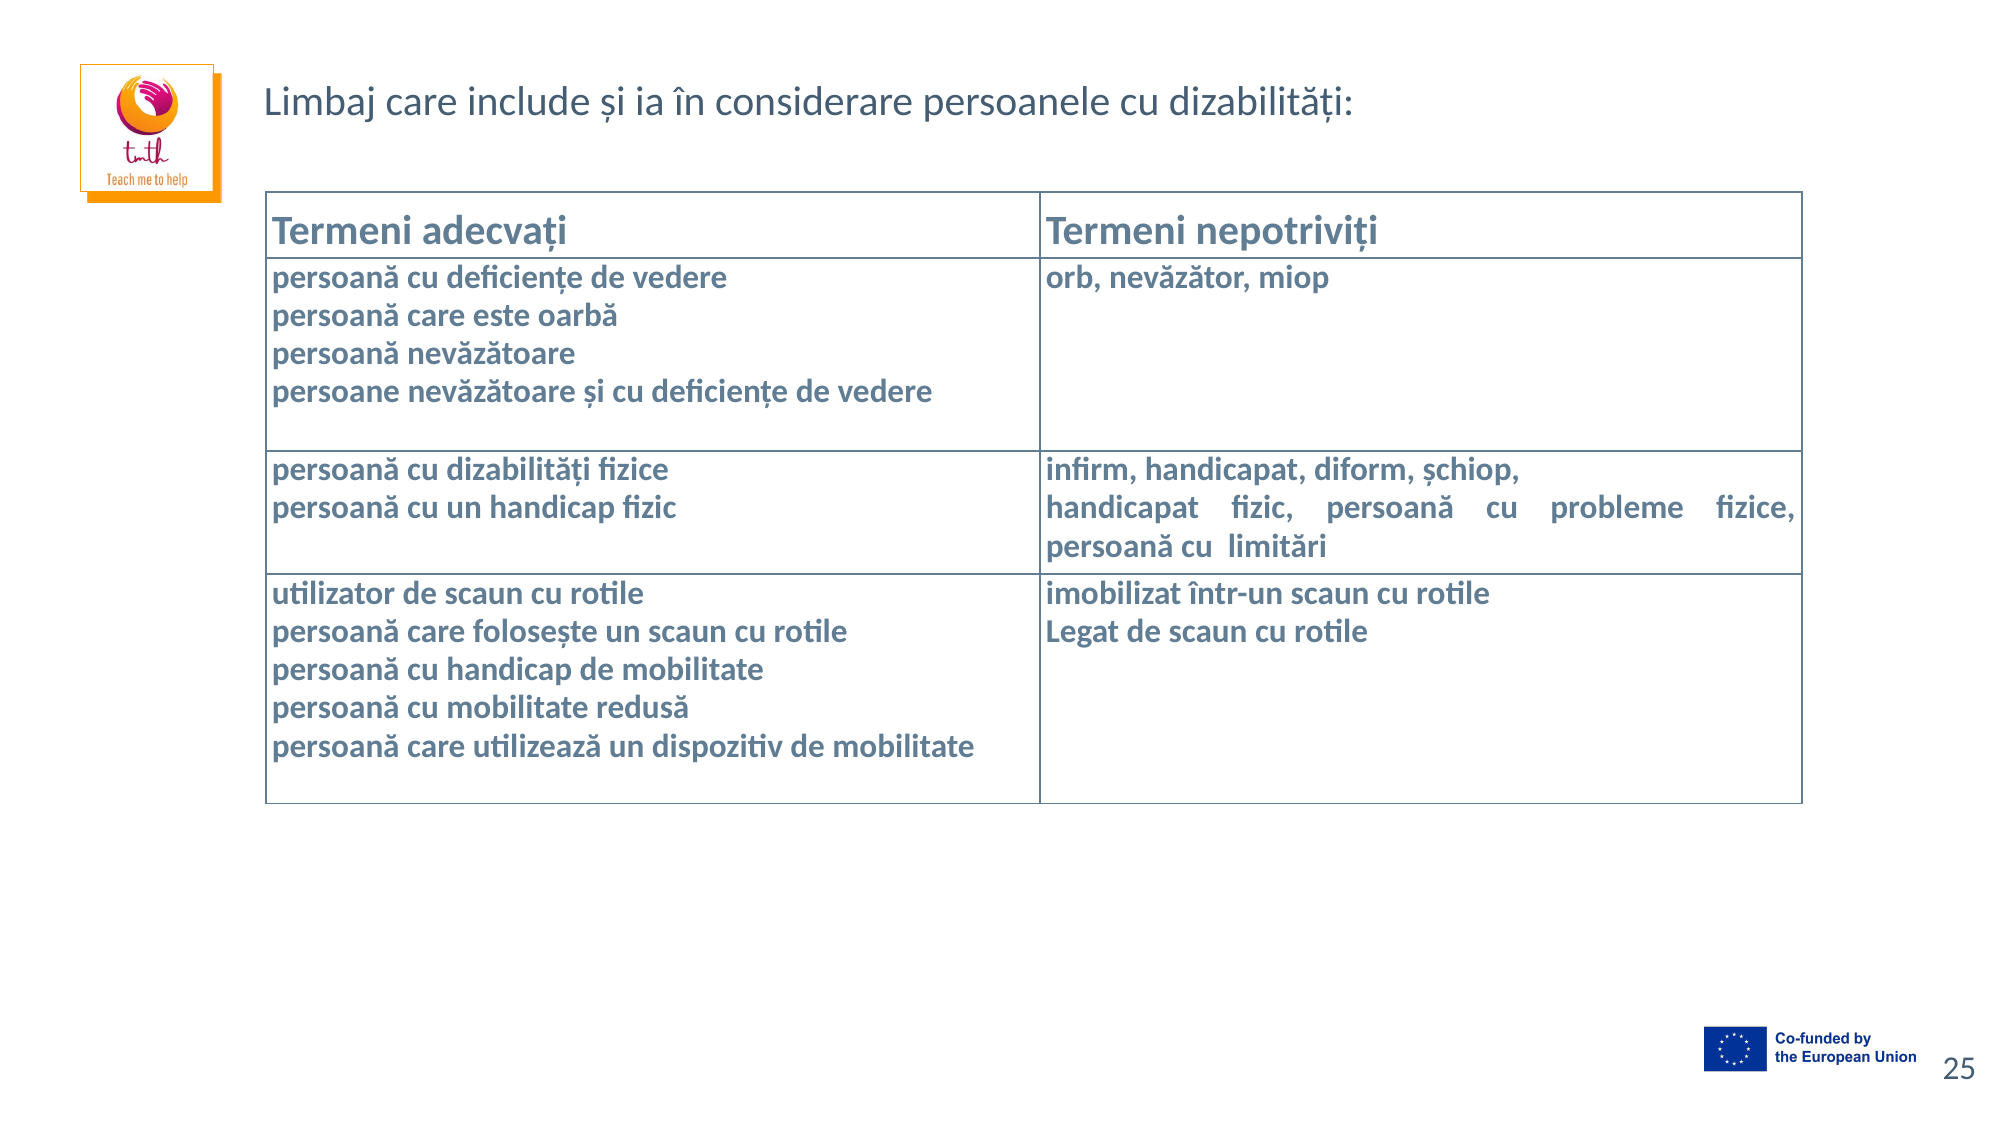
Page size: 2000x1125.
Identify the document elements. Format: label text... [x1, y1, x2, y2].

table_cell persoană cu deficiențe de vedere persoană care este oarbă persoană nevăzătoare persoane nevăzătoare și cu deficiențe de vedere [267, 259, 1039, 450]
table_cell infirm, handicapat, diform, șchiop, handicapat fizic, persoană cu probleme fizice, persoană cu limitări [1041, 452, 1801, 573]
table_header Termeni adecvați [267, 193, 1039, 257]
table_header Termeni nepotriviți [1041, 193, 1801, 257]
table_cell imobilizat într-un scaun cu rotile Legat de scaun cu rotile [1041, 575, 1801, 803]
table_cell utilizator de scaun cu rotile persoană care folosește un scaun cu rotile persoană cu handicap de mobilitate persoană cu mobilitate redusă persoană care utilizează un dispozitiv de mobilitate [267, 575, 1039, 803]
table_cell orb, nevăzător, miop [1041, 259, 1801, 450]
list Limbaj care include și ia în considerare persoanele cu dizabilități: [259, 80, 1891, 142]
picture [81, 65, 213, 191]
slide_number ‹#› [1871, 1038, 1992, 1125]
picture [1704, 1023, 1919, 1075]
table_cell persoană cu dizabilități fizice persoană cu un handicap fizic [267, 452, 1039, 573]
